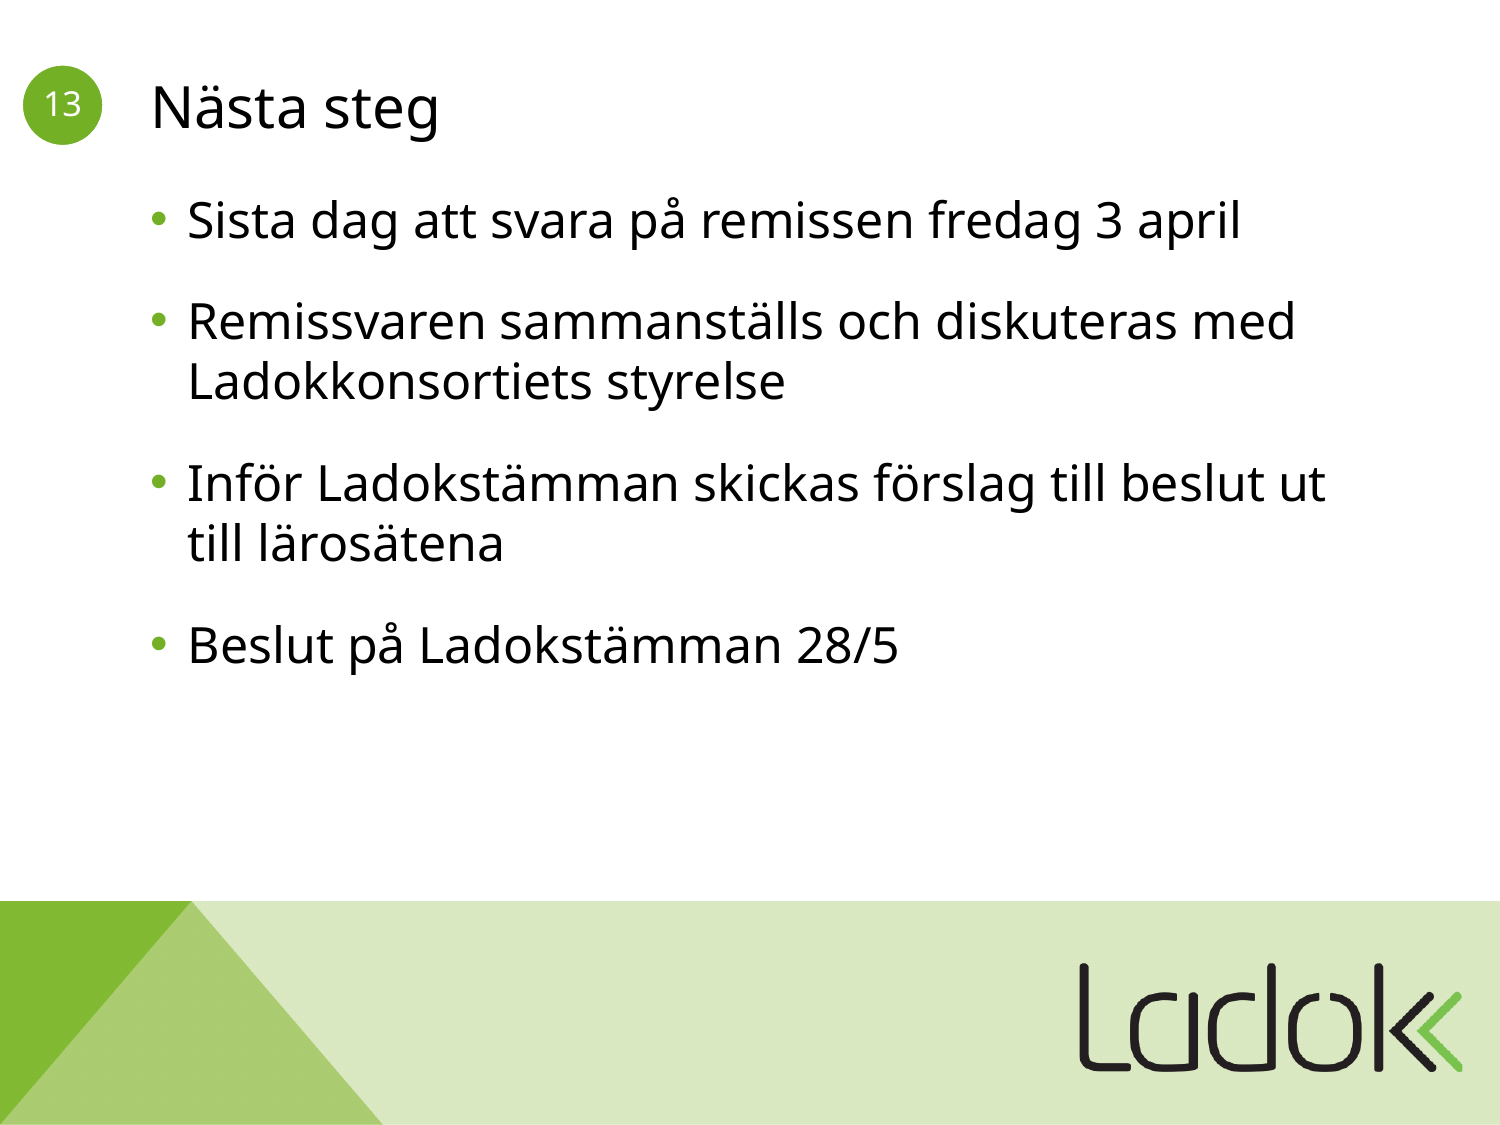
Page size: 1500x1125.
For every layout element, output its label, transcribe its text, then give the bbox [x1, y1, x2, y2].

picture [0, 901, 1500, 1125]
title Nästa steg [135, 60, 1369, 150]
list Sista dag att svara på remissen fredag 3 april Remissvaren sammanställs och diskuteras med Ladokkonsortiets styrelse Inför Ladokstämman skickas förslag till beslut ut till lärosätena Beslut på Ladokstämman 28/5 [135, 180, 1369, 870]
